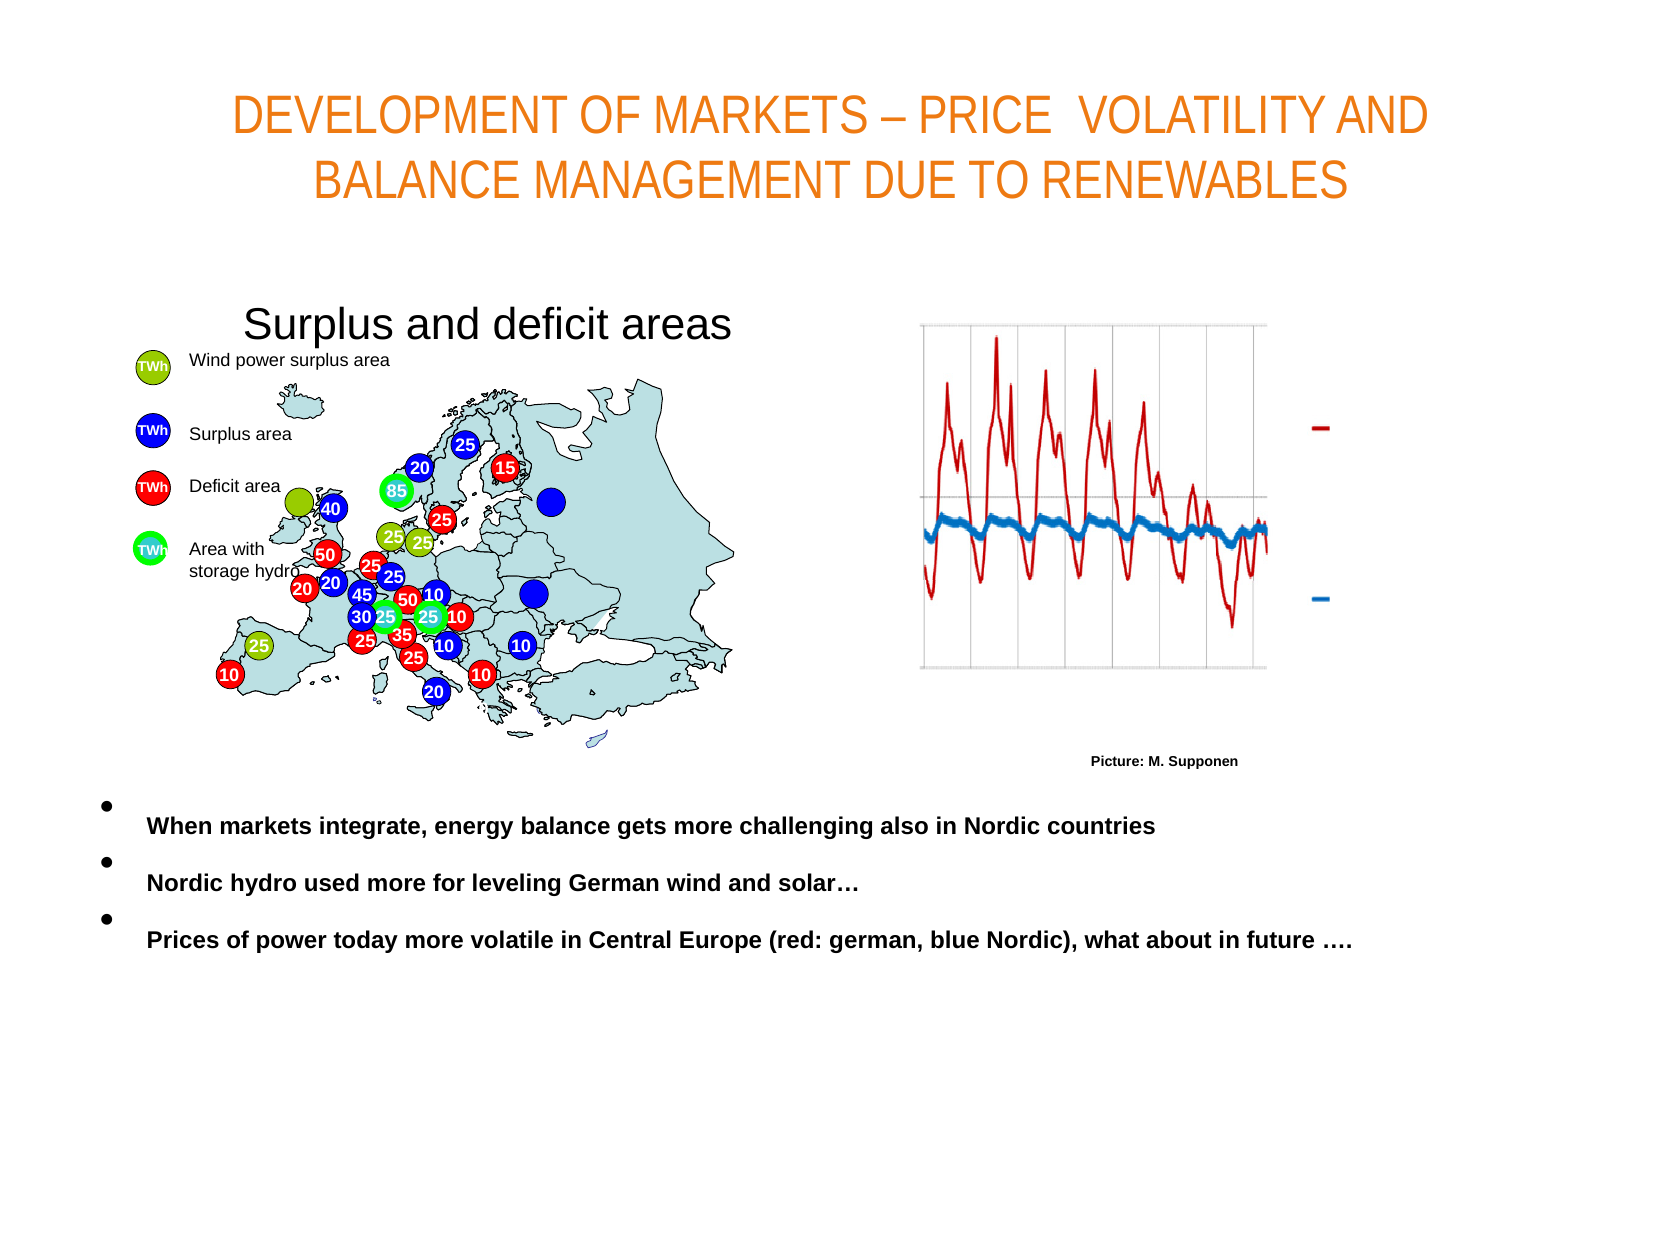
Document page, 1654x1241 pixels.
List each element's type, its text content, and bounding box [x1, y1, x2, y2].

picture [917, 320, 1331, 675]
text_box When markets integrate, energy balance gets more challenging also in Nordic countries Nordic hydro used more for leveling German wind and solar… Prices of power today more volatile in Central Europe (red: german, blue Nordic), what about in future …. [83, 774, 1581, 1019]
picture [130, 281, 801, 761]
text_box Picture: M. Supponen [1074, 726, 1504, 778]
title DEVELOPMENT OF MARKETS – PRICE VOLATILITY AND BALANCE MANAGEMENT DUE TO RENEWABLES [109, 46, 1555, 243]
